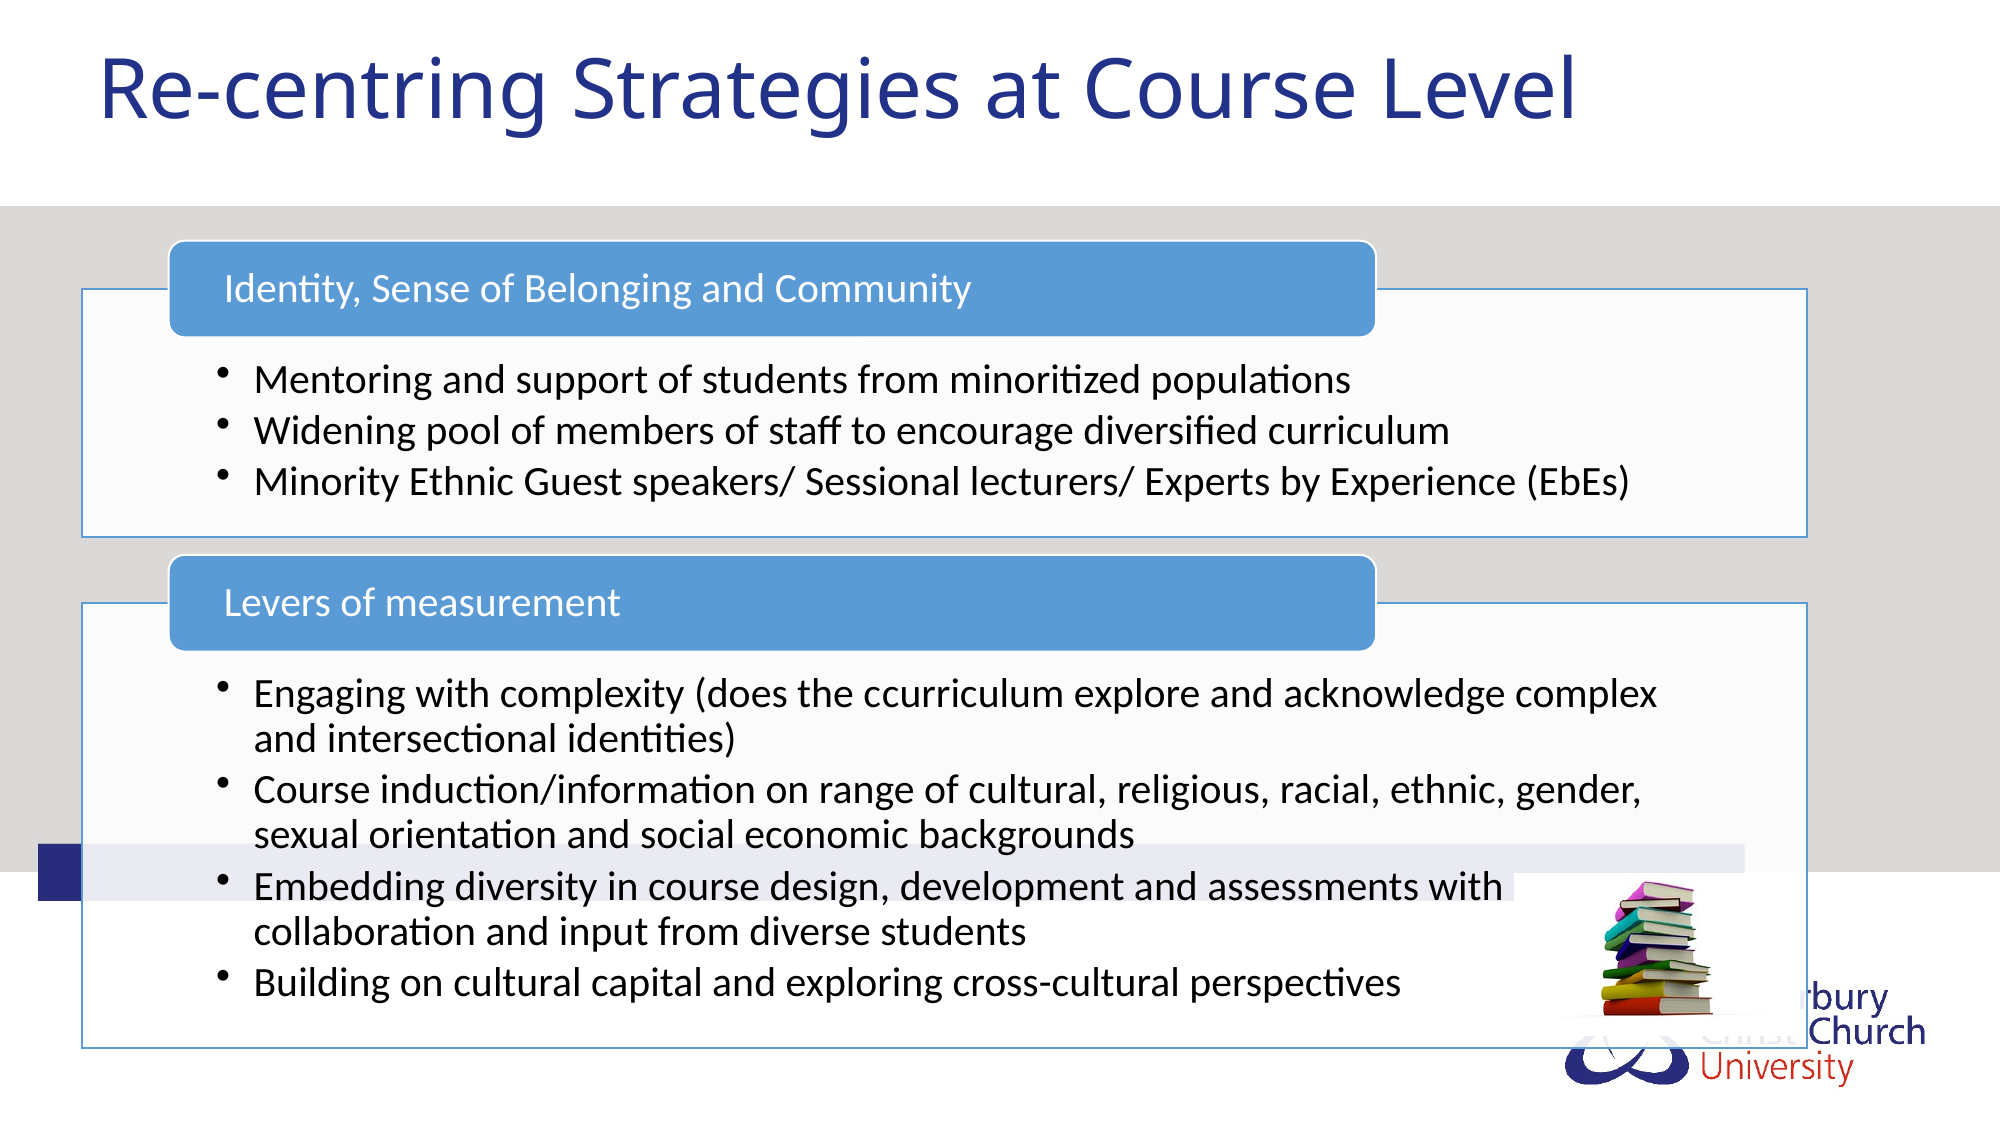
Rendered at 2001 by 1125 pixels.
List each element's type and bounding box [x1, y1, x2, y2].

picture [0, 0, 2000, 1125]
list [82, 225, 1808, 1064]
